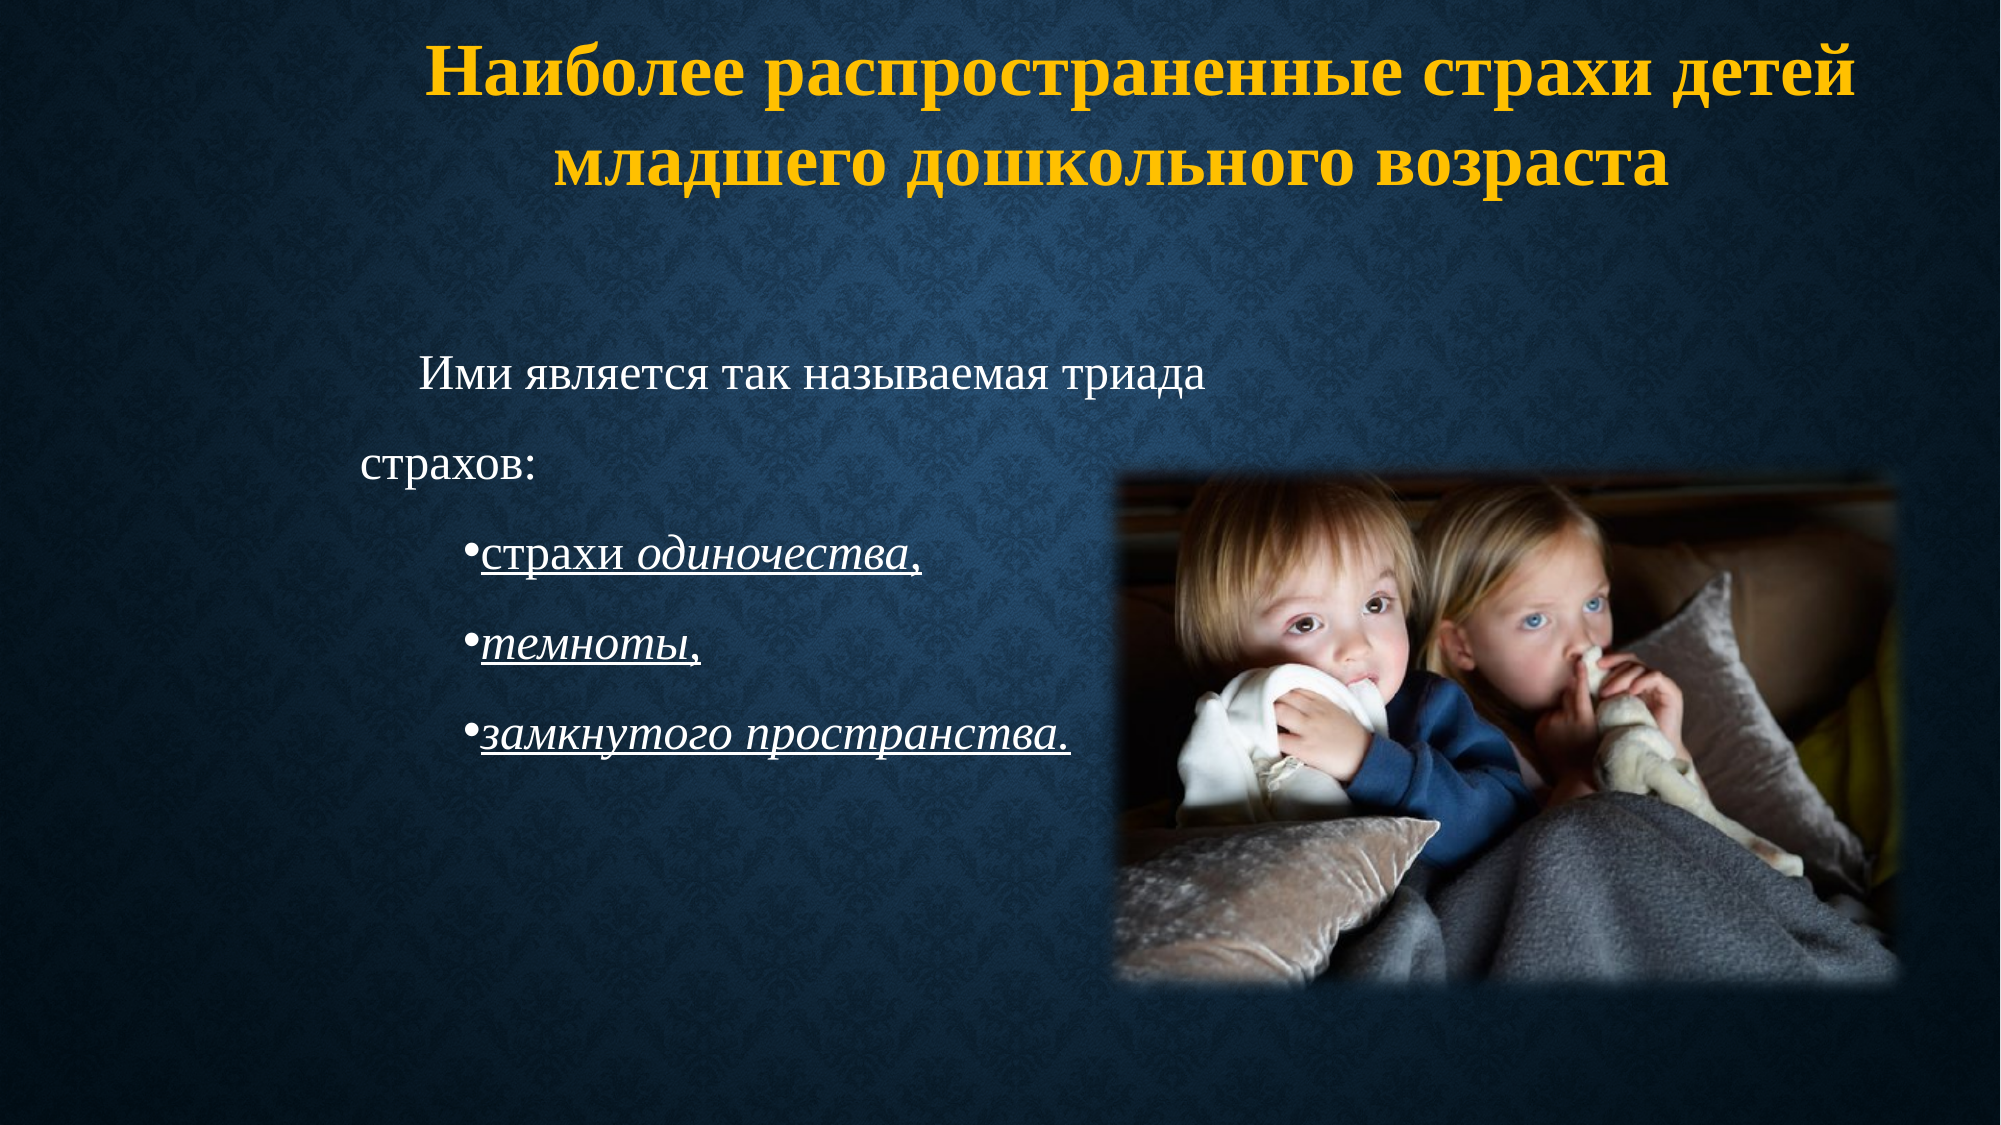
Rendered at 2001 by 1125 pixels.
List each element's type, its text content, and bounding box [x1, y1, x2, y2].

text_box Ими является так называемая триада страхов: страхи одиночества, темно­ты, замкнутого пространства. [345, 302, 1383, 767]
picture [1096, 453, 1913, 997]
text_box Наиболее распространенные страхи детей младшего дошкольного возраста [246, 12, 1979, 208]
